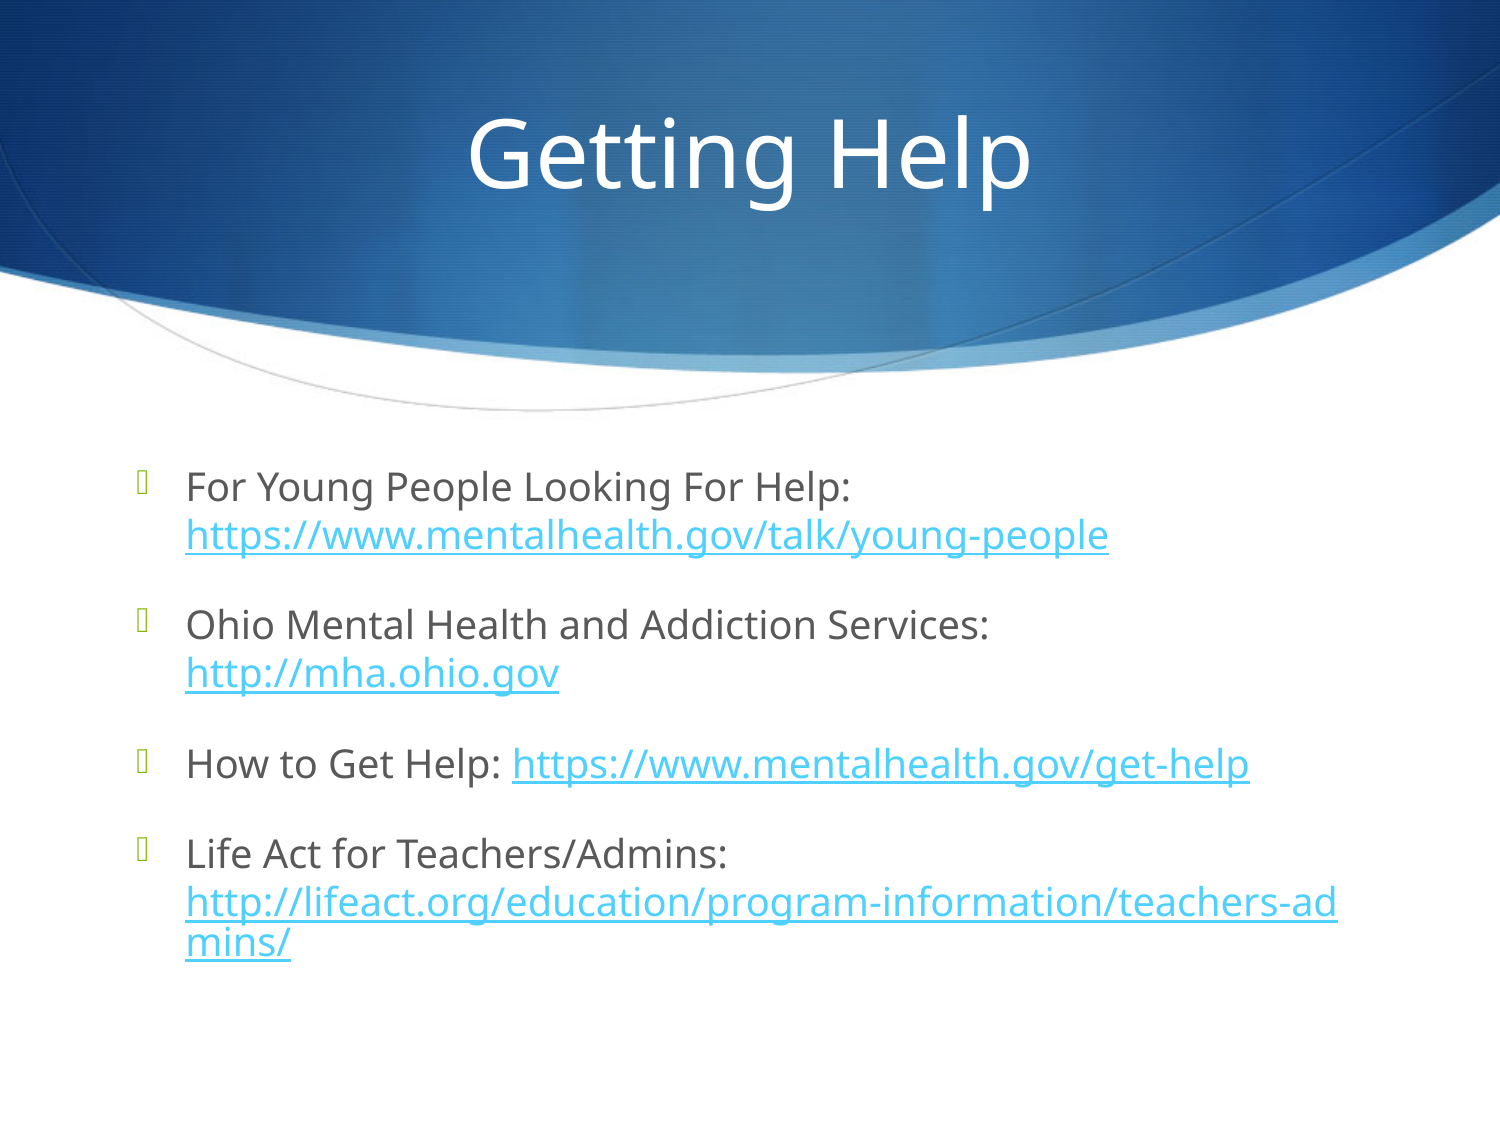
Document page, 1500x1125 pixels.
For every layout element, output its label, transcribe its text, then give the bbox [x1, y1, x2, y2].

title Getting Help [75, 56, 1425, 245]
list For Young People Looking For Help: https://www.mentalhealth.gov/talk/young-people Ohio Mental Health and Addiction Services: http://mha.ohio.gov How to Get Help: https://www.mentalhealth.gov/get-help Life Act for Teachers/Admins: http://lifeact.org/education/program-information/teachers-admins/ [121, 454, 1379, 991]
picture [0, 0, 1500, 1125]
